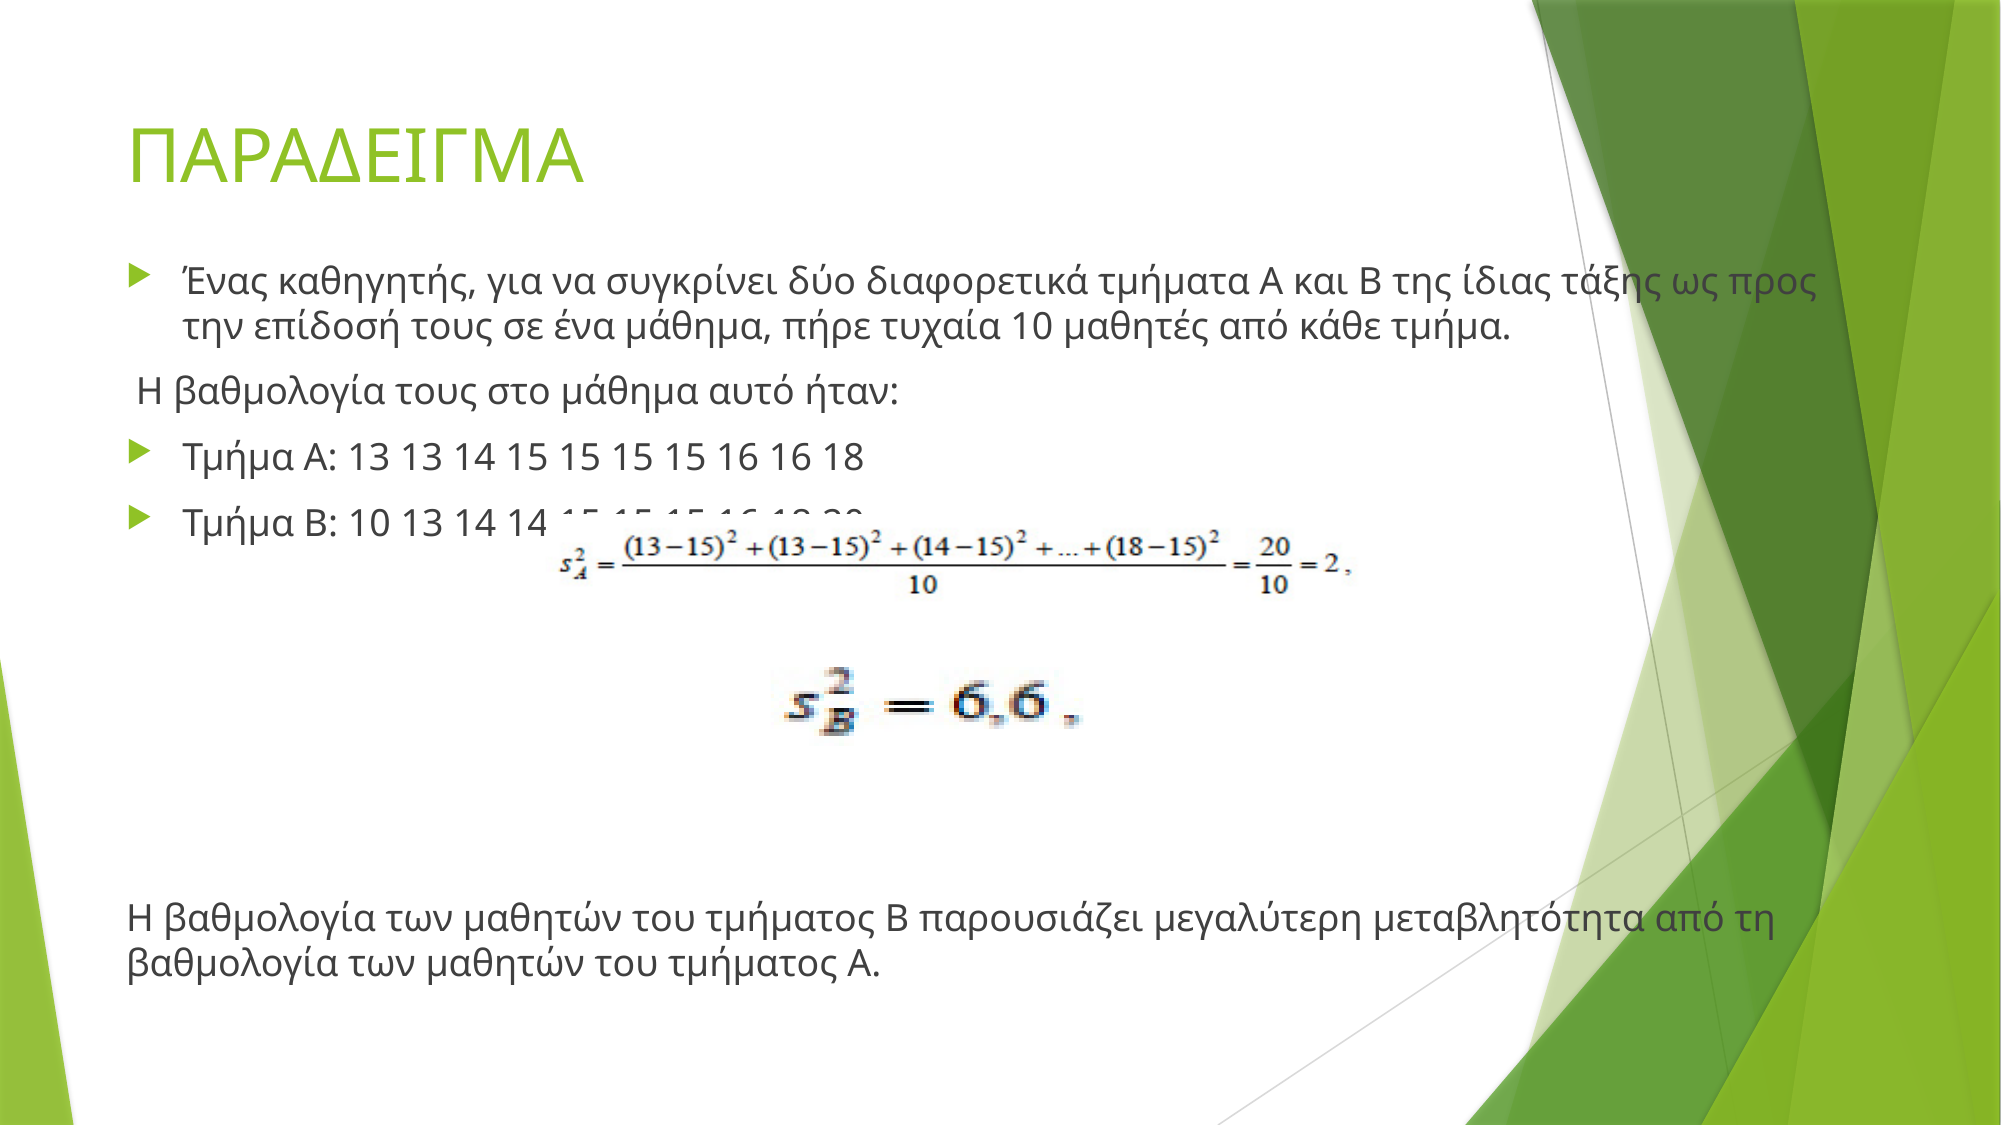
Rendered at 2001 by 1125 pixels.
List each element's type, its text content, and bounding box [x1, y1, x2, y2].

picture [770, 643, 1084, 747]
title ΠΑΡΑΔΕΙΓΜΑ [111, 99, 1522, 183]
picture [545, 514, 1364, 611]
list Ένας καθηγητής, για να συγκρίνει δύο διαφορετικά τμήματα Α και Β της ίδιας τάξης ως προς την επίδοσή τους σε ένα μάθημα, πήρε τυχαία 10 μαθητές από κάθε τμήμα. Η βαθμολογία τους στο μάθημα αυτό ήταν: Τμήμα Α: 13 13 14 15 15 15 15 16 16 18 Τμήμα Β: 10 13 14 14 15 15 15 16 18 20. Η βαθμολογία των μαθητών του τμήματος Β παρουσιάζει μεγαλύτερη μεταβλητότητα από τη βαθμολογία των μαθητών του τμήματος Α. [111, 183, 1863, 1125]
